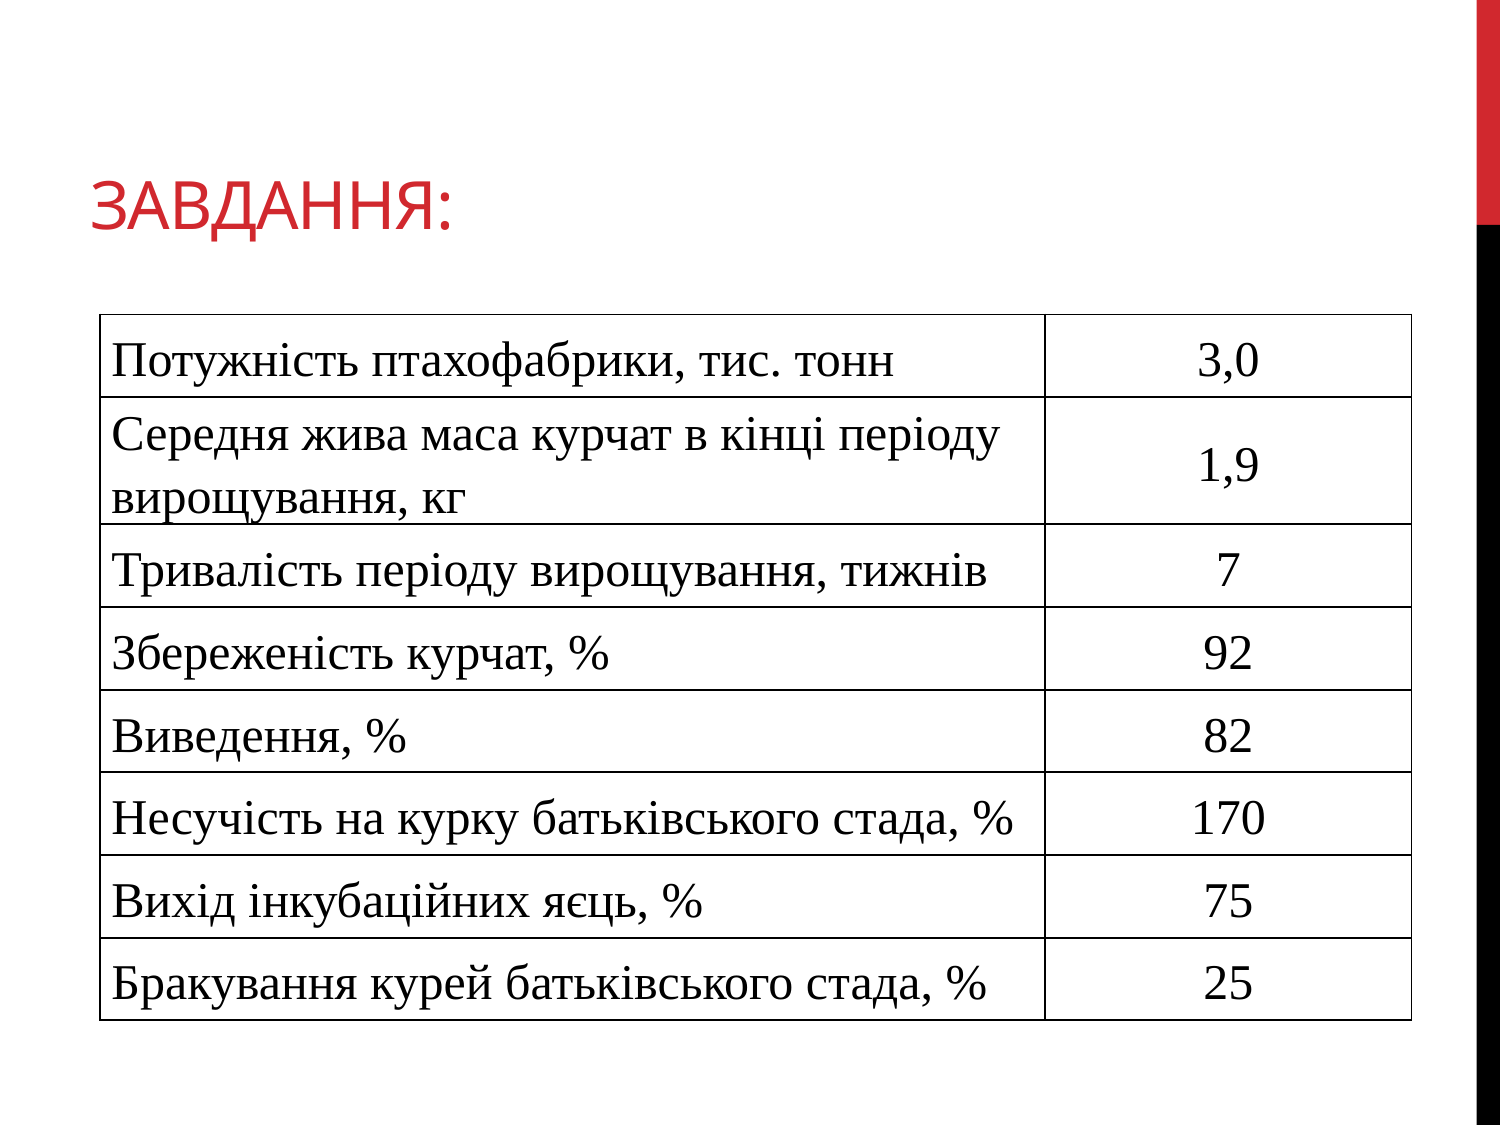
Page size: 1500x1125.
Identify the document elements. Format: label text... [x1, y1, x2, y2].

table_cell 1,9 [1046, 398, 1411, 523]
table_cell 25 [1046, 939, 1411, 1019]
table_cell 170 [1046, 773, 1411, 854]
table_cell 92 [1046, 608, 1411, 689]
list [64, 196, 1425, 1005]
table_header Потужність птахофабрики, тис. тонн [101, 315, 1044, 396]
table_cell 82 [1046, 691, 1411, 771]
table_cell Виведення, % [101, 691, 1044, 771]
table_cell 7 [1046, 525, 1411, 606]
table_cell 75 [1046, 856, 1411, 937]
table_cell Збереженість курчат, % [101, 608, 1044, 689]
table_cell Тривалість періоду вирощування, тижнів [101, 525, 1044, 606]
table_header 3,0 [1046, 315, 1411, 396]
table_cell Несучість на курку батьківського стада, % [101, 773, 1044, 854]
table_cell Середня жива маса курчат в кінці періоду вирощування, кг [101, 398, 1044, 523]
table_cell Вихід інкубаційних яєць, % [101, 856, 1044, 937]
table_cell Бракування курей батьківського стада, % [101, 939, 1044, 1019]
title Завдання: [75, 25, 1025, 196]
